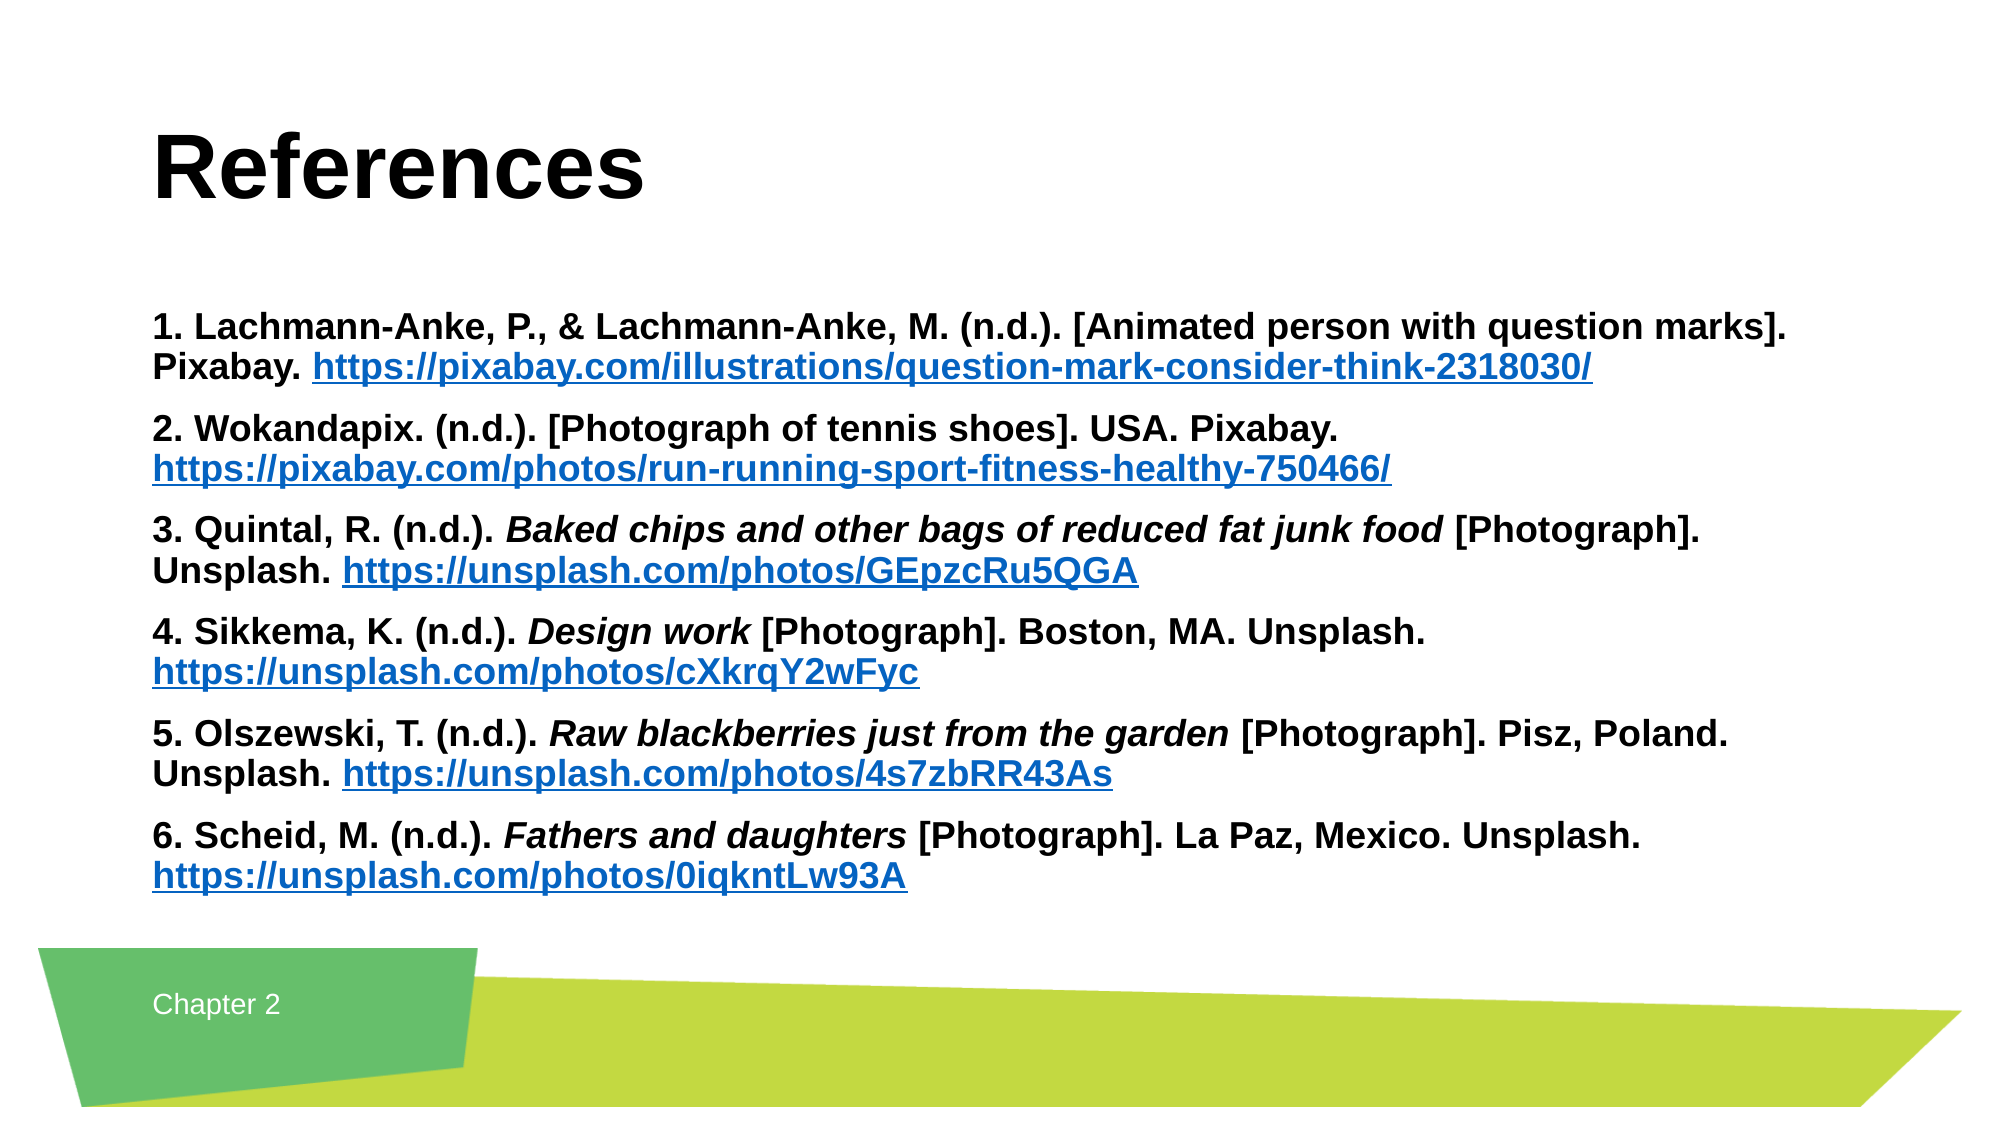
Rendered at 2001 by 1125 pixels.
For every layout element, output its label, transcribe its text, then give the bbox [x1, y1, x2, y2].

title References [137, 59, 1863, 278]
picture [38, 948, 1962, 1107]
list 1. Lachmann-Anke, P., & Lachmann-Anke, M. (n.d.). [Animated person with question marks]. Pixabay. https://pixabay.com/illustrations/question-mark-consider-think-2318030/ 2. Wokandapix. (n.d.). [Photograph of tennis shoes]. USA. Pixabay. https://pixabay.com/photos/run-running-sport-fitness-healthy-750466/ 3. Quintal, R. (n.d.). Baked chips and other bags of reduced fat junk food [Photograph]. Unsplash. https://unsplash.com/photos/GEpzcRu5QGA 4. Sikkema, K. (n.d.). Design work [Photograph]. Boston, MA. Unsplash. https://unsplash.com/photos/cXkrqY2wFyc 5. Olszewski, T. (n.d.). Raw blackberries just from the garden [Photograph]. Pisz, Poland. Unsplash. https://unsplash.com/photos/4s7zbRR43As 6. Scheid, M. (n.d.). Fathers and daughters [Photograph]. La Paz, Mexico. Unsplash. https://unsplash.com/photos/0iqkntLw93A [137, 299, 1863, 1014]
